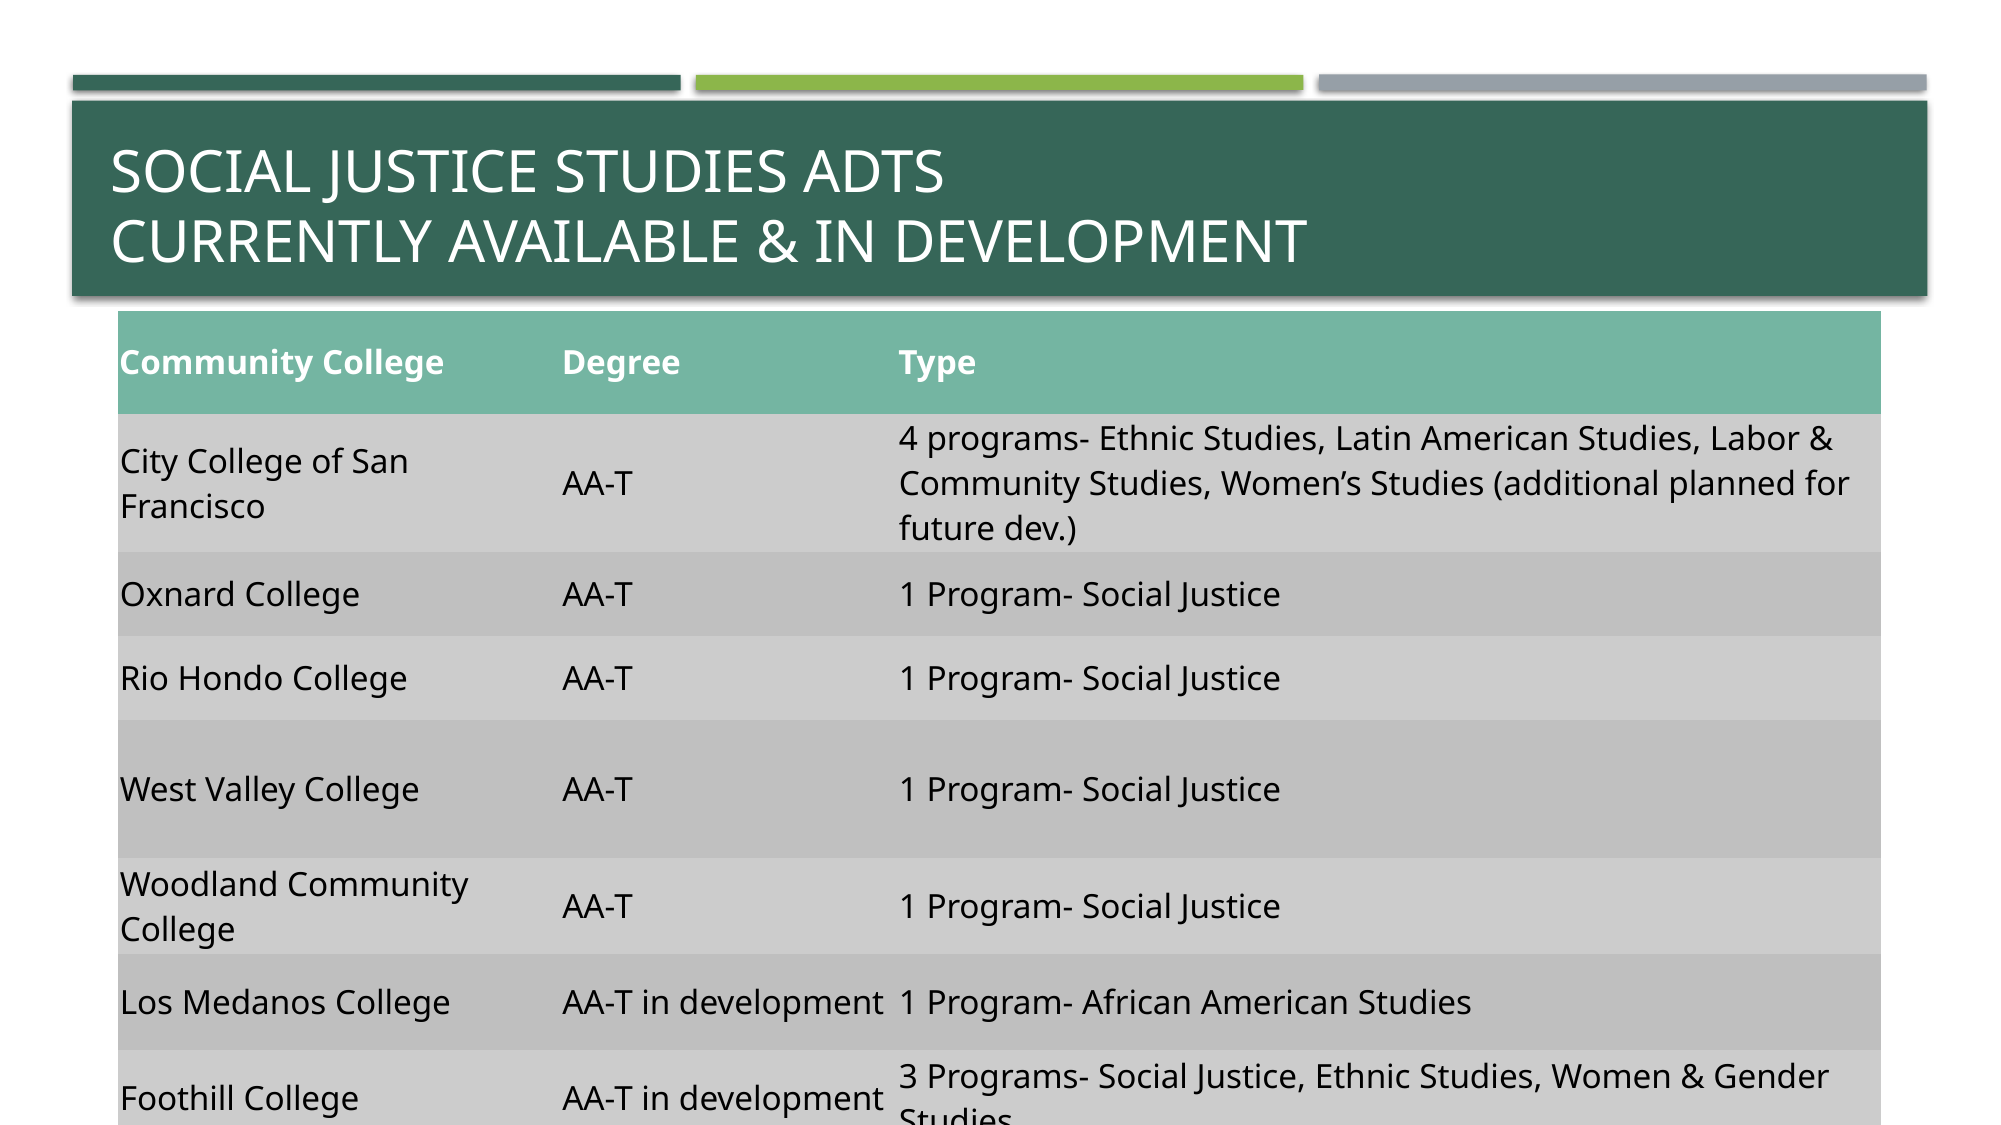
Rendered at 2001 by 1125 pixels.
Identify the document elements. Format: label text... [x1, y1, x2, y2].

table_cell AA-T [561, 414, 898, 552]
table_cell AA-T [561, 858, 898, 954]
table_cell AA-T [561, 720, 898, 858]
table_cell 4 programs- Ethnic Studies, Latin American Studies, Labor & Community Studies, Women’s Studies (additional planned for future dev.) [898, 414, 1881, 552]
table_cell 1 Program- Social Justice [898, 858, 1881, 954]
table_cell 3 Programs- Social Justice, Ethnic Studies, Women & Gender Studies [898, 1050, 1881, 1125]
table_cell 1 Program- African American Studies [898, 954, 1881, 1050]
table_cell AA-T in development [561, 1050, 898, 1125]
table_cell Foothill College [118, 1050, 561, 1125]
table_cell AA-T [561, 636, 898, 720]
table_cell 1 Program- Social Justice [898, 636, 1881, 720]
table_cell AA-T in development [561, 954, 898, 1050]
table_cell 1 Program- Social Justice [898, 552, 1881, 636]
table_cell 1 Program- Social Justice [898, 720, 1881, 858]
table_cell West Valley College [118, 720, 561, 858]
table_header Degree [561, 311, 898, 414]
title Social Justice Studies ADTs Currently Available & In development [95, 115, 1905, 282]
table_cell Los Medanos College [118, 954, 561, 1050]
table_cell City College of San Francisco [118, 414, 561, 552]
table_cell Rio Hondo College [118, 636, 561, 720]
table_header Community College [118, 311, 561, 414]
table_header Type [898, 311, 1881, 414]
table_cell AA-T [561, 552, 898, 636]
table_cell Woodland Community College [118, 858, 561, 954]
table_cell Oxnard College [118, 552, 561, 636]
